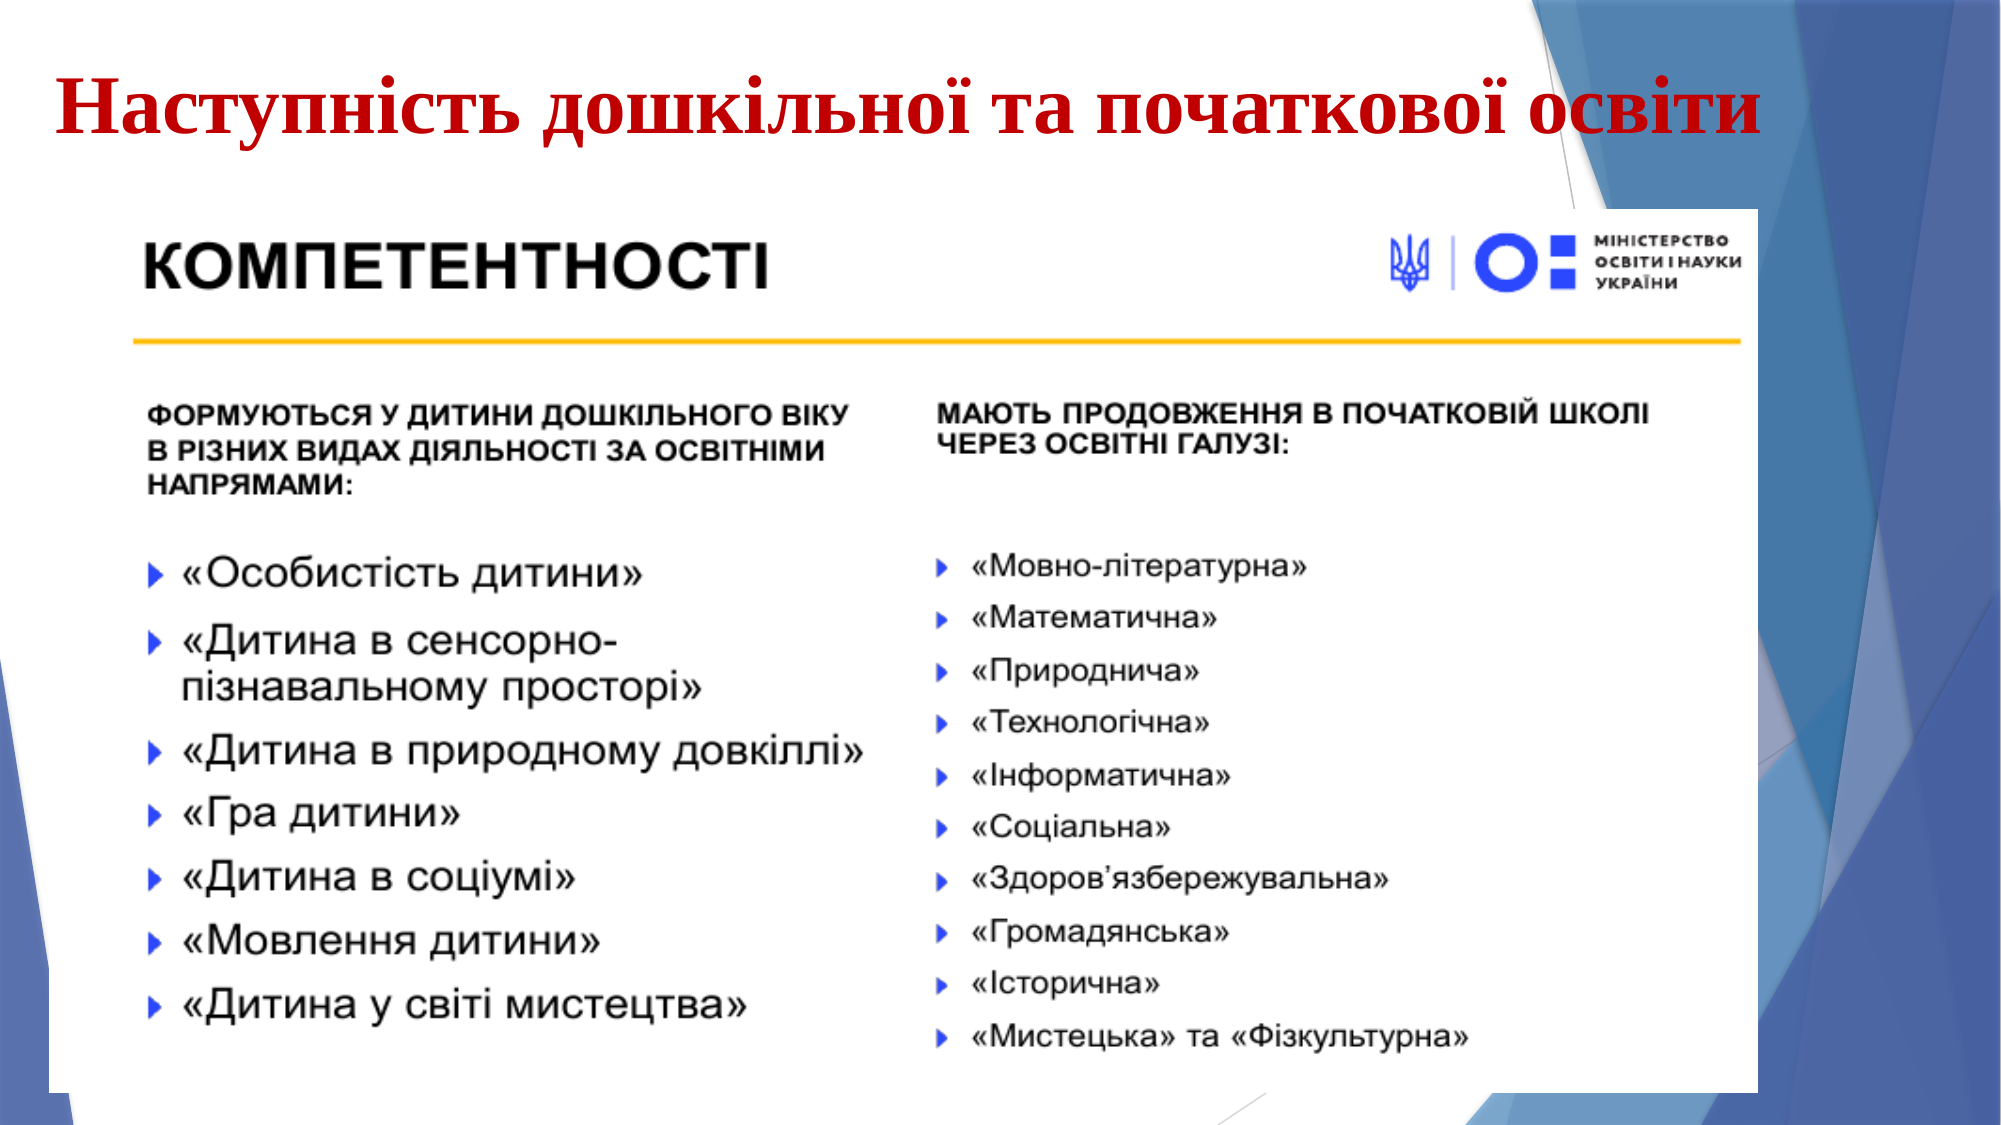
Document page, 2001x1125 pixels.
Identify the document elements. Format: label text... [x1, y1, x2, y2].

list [48, 209, 1758, 1094]
title Наступність дошкільної та початкової освіти [40, 42, 1852, 159]
